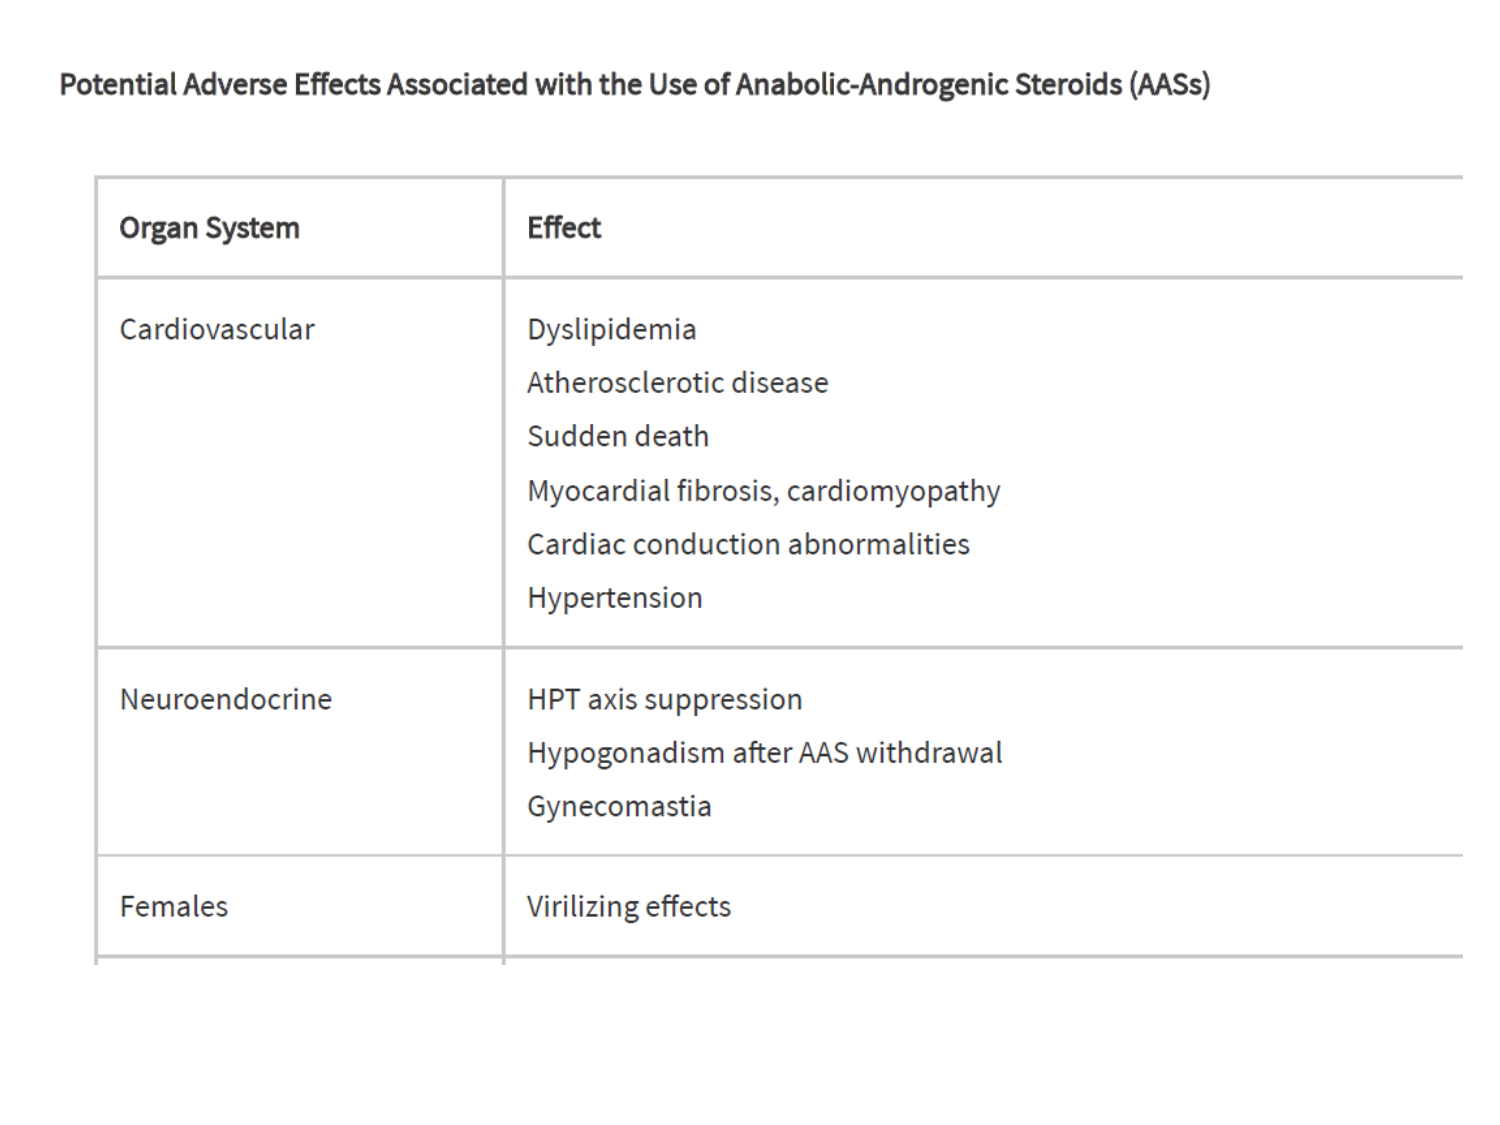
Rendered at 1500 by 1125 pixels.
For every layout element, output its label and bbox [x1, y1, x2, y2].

picture [37, 49, 1463, 966]
